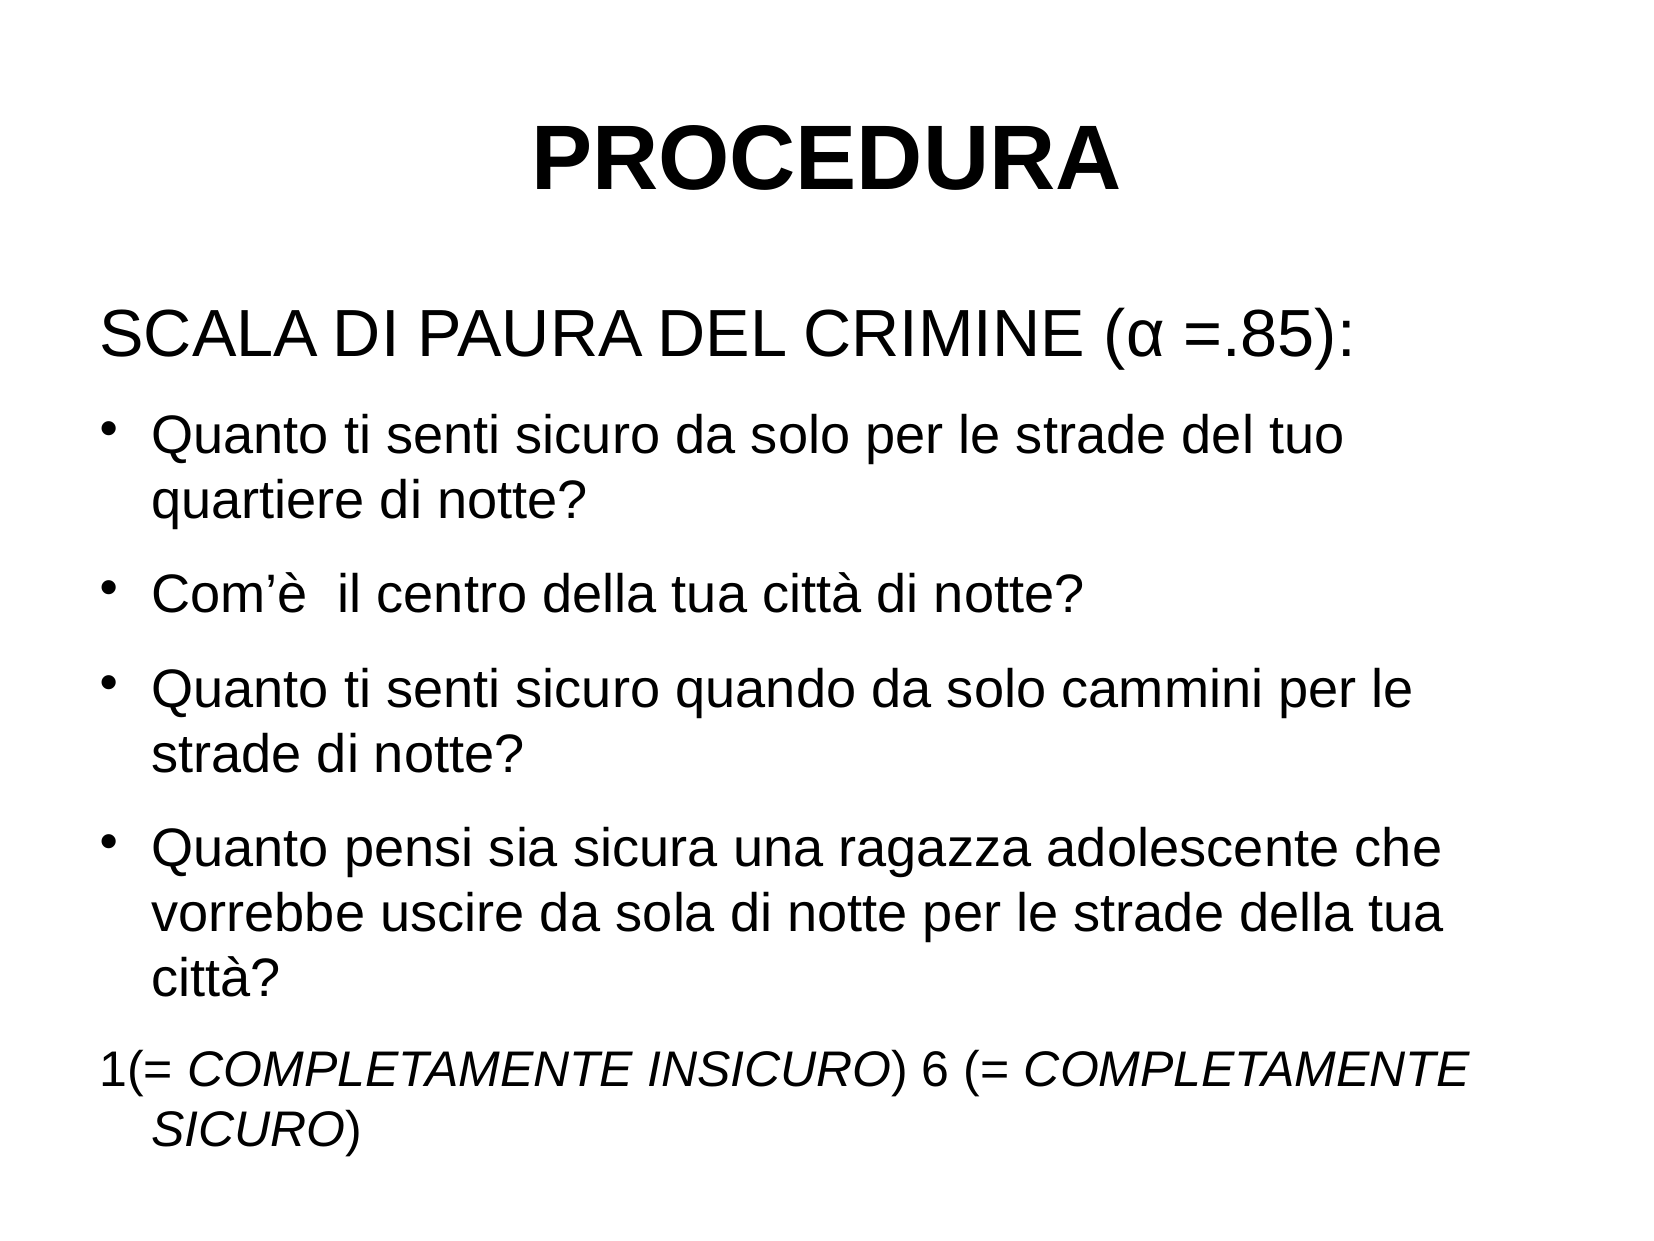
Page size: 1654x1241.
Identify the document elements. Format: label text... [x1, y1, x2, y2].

text_box SCALA DI PAURA DEL CRIMINE (α =.85): Quanto ti senti sicuro da solo per le strade del tuo quartiere di notte? Com’è il centro della tua città di notte? Quanto ti senti sicuro quando da solo cammini per le strade di notte? Quanto pensi sia sicura una ragazza adolescente che vorrebbe uscire da sola di notte per le strade della tua città? 1(= COMPLETAMENTE INSICURO) 6 (= COMPLETAMENTE SICURO)‏ [82, 290, 1571, 1157]
text_box PROCEDURA [82, 56, 1571, 250]
